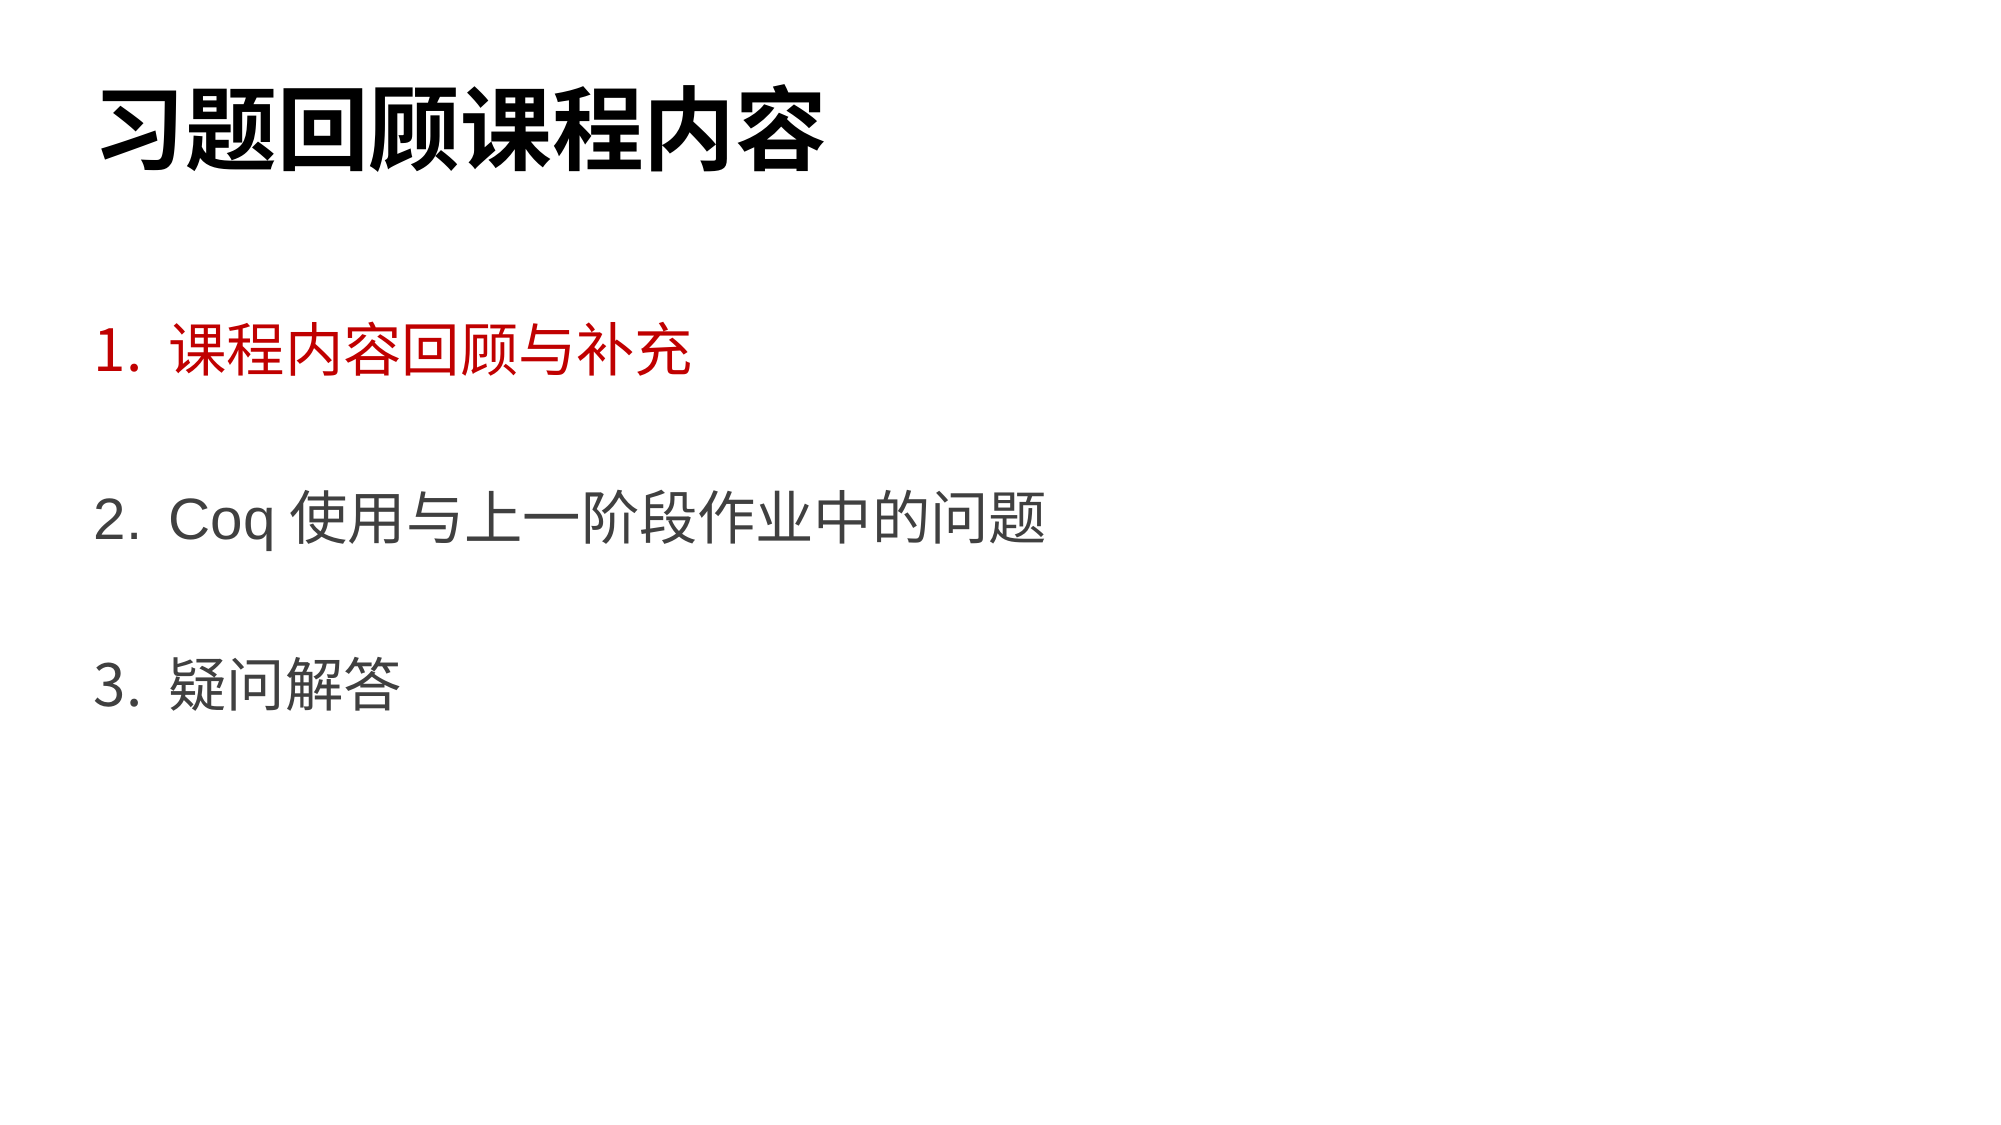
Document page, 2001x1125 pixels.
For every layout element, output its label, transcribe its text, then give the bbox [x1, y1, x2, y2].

list 课程内容回顾与补充 Coq使用与上一阶段作业中的问题 疑问解答 [78, 242, 1804, 957]
title 习题回顾课程内容 [78, 25, 1804, 242]
